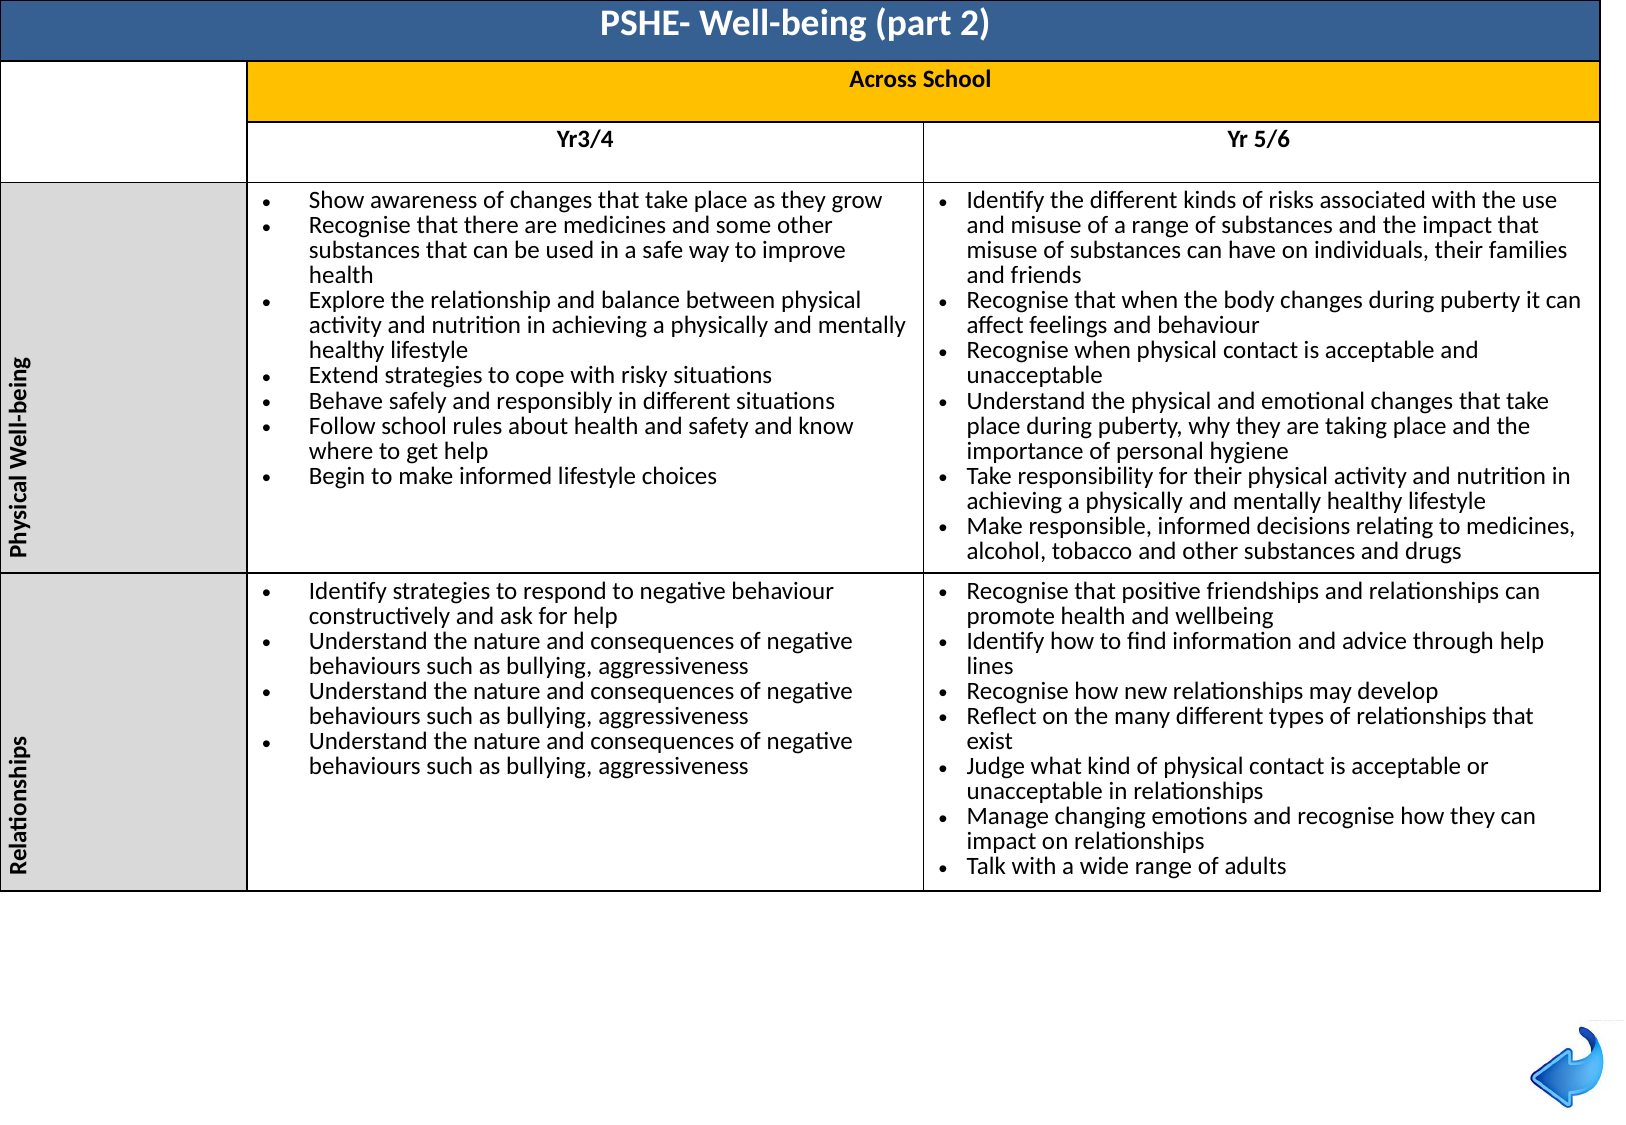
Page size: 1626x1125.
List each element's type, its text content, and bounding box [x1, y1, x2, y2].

table_cell Identify the different kinds of risks associated with the use and misuse of a range of substances and the impact that misuse of substances can have on individuals, their families and friends Recognise that when the body changes during puberty it can affect feelings and behaviour Recognise when physical contact is acceptable and unacceptable Understand the physical and emotional changes that take place during puberty, why they are taking place and the importance of personal hygiene Take responsibility for their physical activity and nutrition in achieving a physically and mentally healthy lifestyle Make responsible, informed decisions relating to medicines, alcohol, tobacco and other substances and drugs [924, 183, 1599, 572]
table_cell Yr 5/6 [924, 123, 1599, 182]
picture [1506, 1019, 1625, 1115]
table_cell Relationships [1, 574, 246, 890]
table_cell [1, 62, 246, 182]
table_cell Yr3/4 [248, 123, 923, 182]
table_cell Across School [248, 62, 1599, 121]
table_header PSHE- Well-being (part 2) [1, 1, 1599, 60]
table_cell Recognise that positive friendships and relationships can promote health and wellbeing Identify how to find information and advice through help lines Recognise how new relationships may develop Reflect on the many different types of relationships that exist Judge what kind of physical contact is acceptable or unacceptable in relationships Manage changing emotions and recognise how they can impact on relationships Talk with a wide range of adults [924, 574, 1599, 890]
table_cell Show awareness of changes that take place as they grow Recognise that there are medicines and some other substances that can be used in a safe way to improve health Explore the relationship and balance between physical activity and nutrition in achieving a physically and mentally healthy lifestyle Extend strategies to cope with risky situations Behave safely and responsibly in different situations Follow school rules about health and safety and know where to get help Begin to make informed lifestyle choices [248, 183, 923, 572]
table_cell Physical Well-being [1, 183, 246, 572]
table_cell Identify strategies to respond to negative behaviour constructively and ask for help Understand the nature and consequences of negative behaviours such as bullying, aggressiveness Understand the nature and consequences of negative behaviours such as bullying, aggressiveness Understand the nature and consequences of negative behaviours such as bullying, aggressiveness [248, 574, 923, 890]
